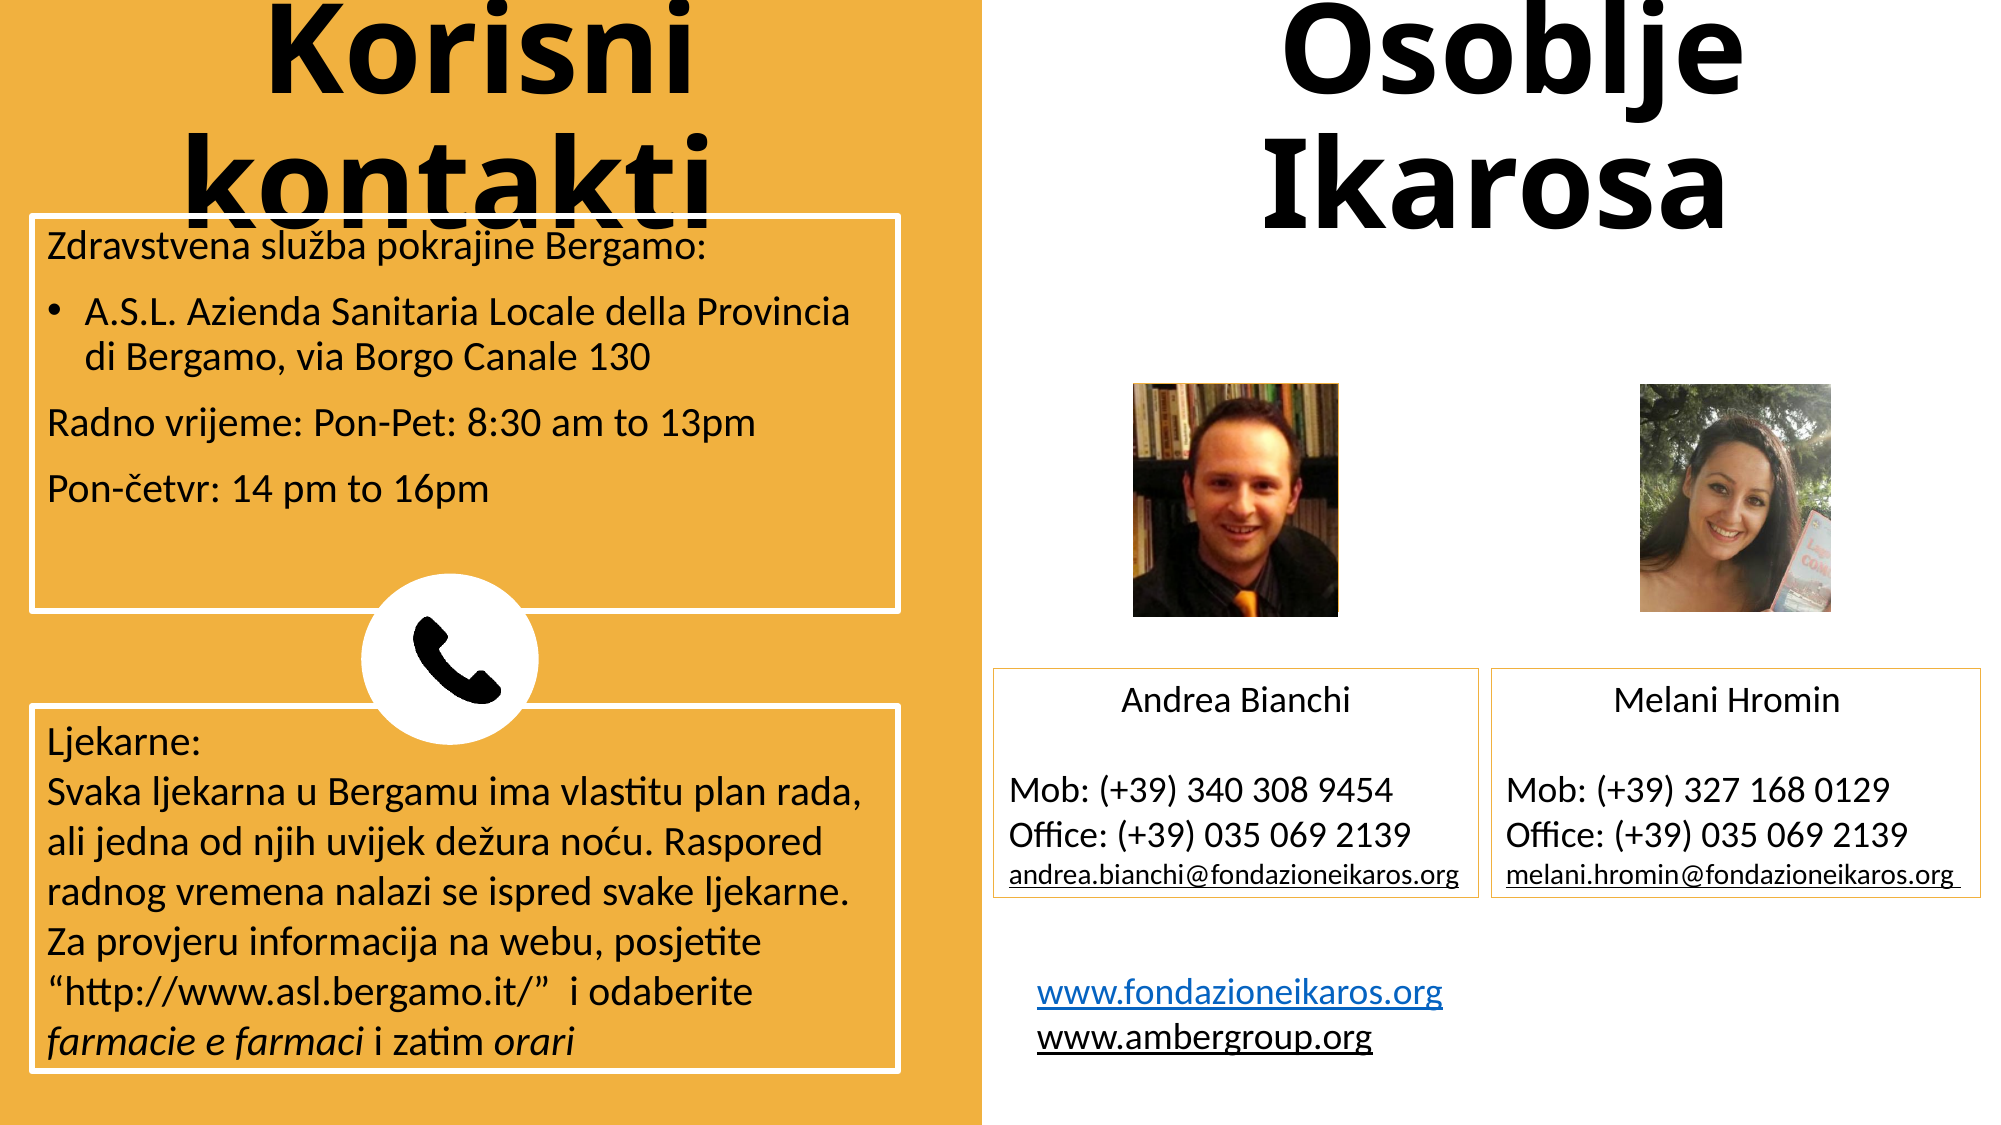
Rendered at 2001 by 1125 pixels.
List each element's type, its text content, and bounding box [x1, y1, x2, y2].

text_box Ljekarne: Svaka ljekarna u Bergamu ima vlastitu plan rada, ali jedna od njih uvijek dežura noću. Raspored radnog vremena nalazi se ispred svake ljekarne. Za provjeru informacija na webu, posjetite “http://www.asl.bergamo.it/” i odaberite farmacie e farmaci i zatim orari [32, 706, 899, 1072]
picture [1640, 384, 1831, 612]
text_box Melani Hromin Mob: (+39) 327 168 0129 Office: (+39) 035 069 2139 melani.hromin@fondazioneikaros.org [1491, 668, 1981, 898]
picture [413, 616, 501, 704]
text_box www.fondazioneikaros.org www.ambergroup.org [1022, 959, 1492, 1065]
list Zdravstvena služba pokrajine Bergamo: A.S.L. Azienda Sanitaria Locale della Provincia di Bergamo, via Borgo Canale 130 Radno vrijeme: Pon-Pet: 8:30 am to 13pm Pon-četvr: 14 pm to 16pm [32, 216, 899, 612]
text_box [0, 0, 982, 1125]
picture [1133, 384, 1338, 617]
title Korisni kontakti [52, 46, 910, 196]
text_box Andrea Bianchi Mob: (+39) 340 308 9454 Office: (+39) 035 069 2139 andrea.bianchi@fondazioneikaros.org [993, 668, 1479, 898]
title Osoblje Ikarosa [1104, 46, 1922, 196]
text_box [361, 573, 539, 745]
